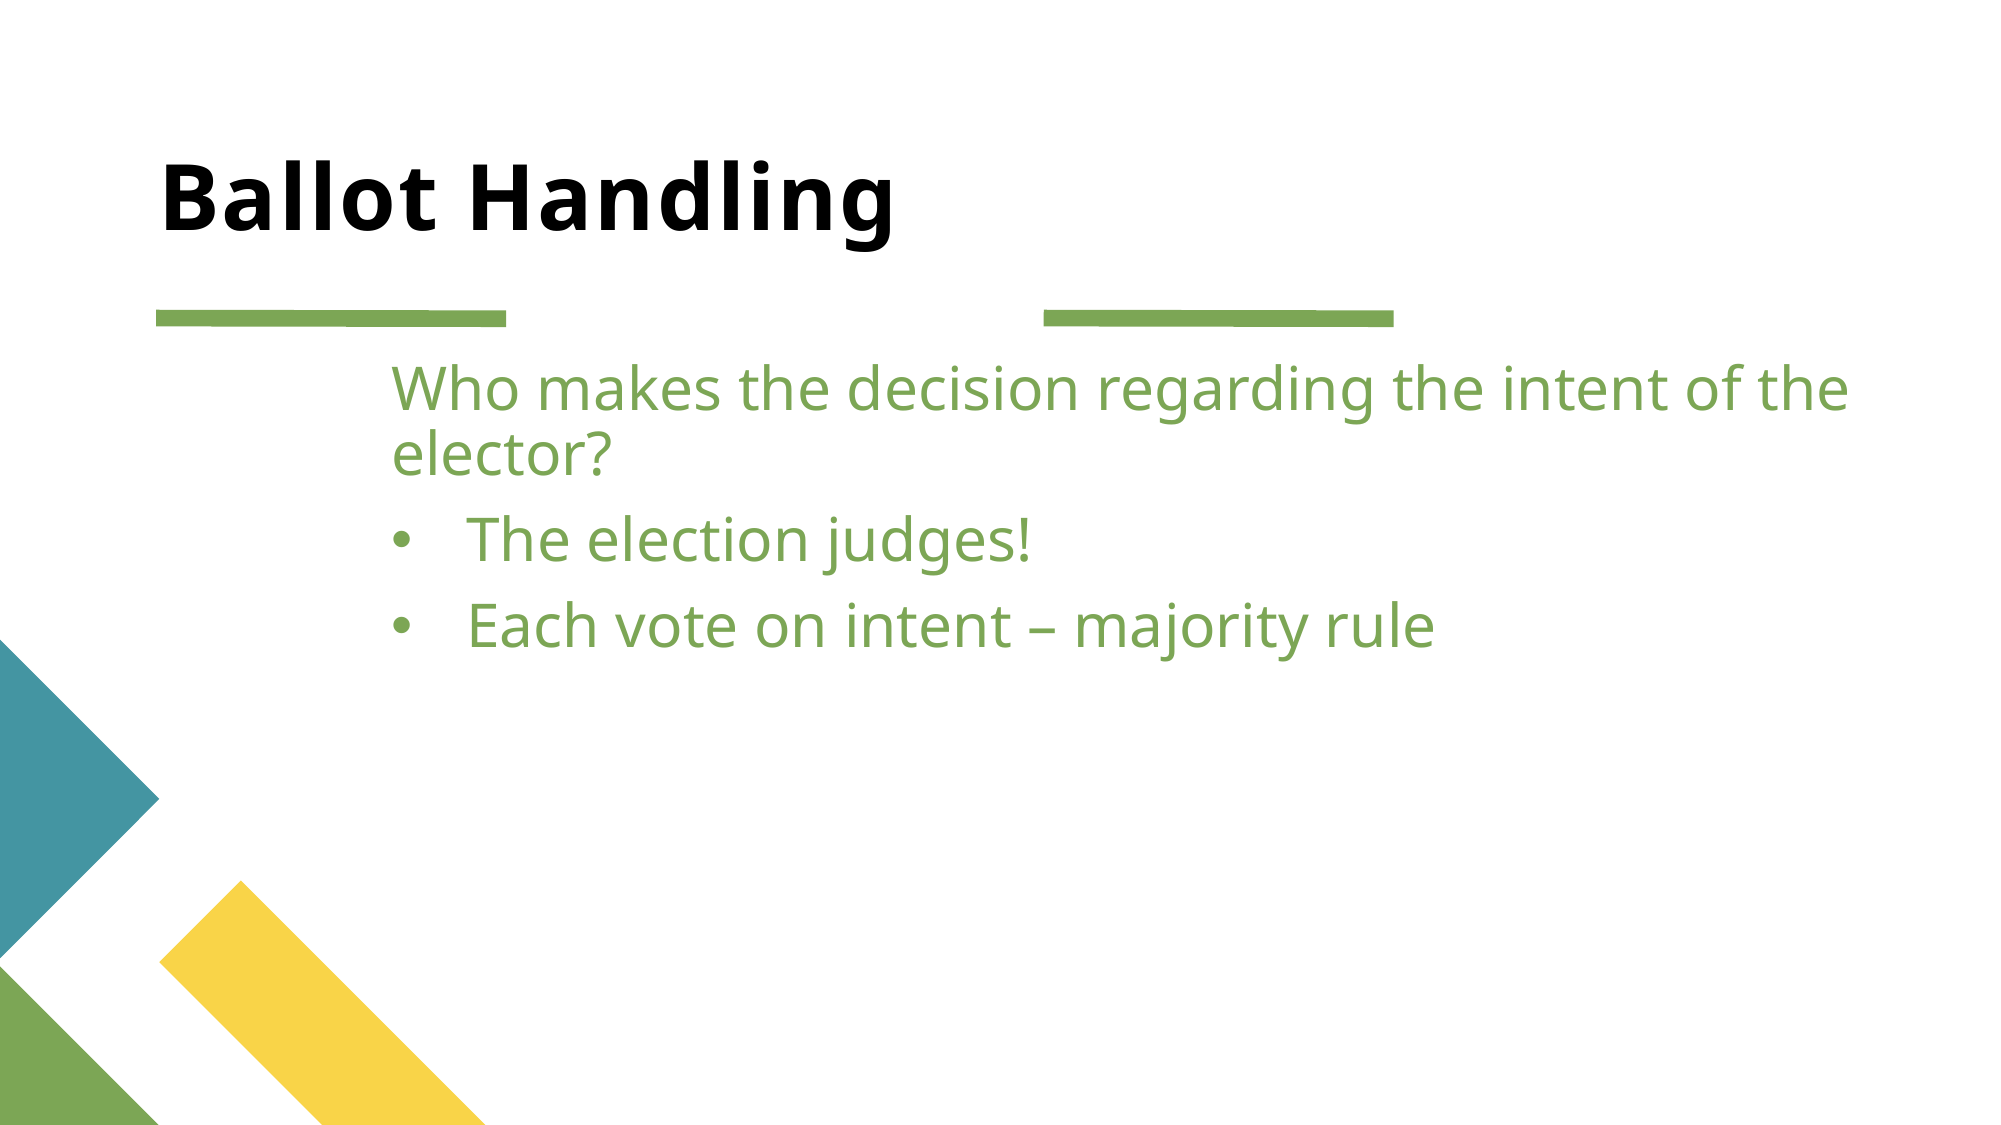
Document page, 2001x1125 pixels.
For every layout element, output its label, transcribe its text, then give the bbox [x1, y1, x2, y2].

list Who makes the decision regarding the intent of the elector? The election judges! Each vote on intent – majority rule [390, 357, 1856, 1087]
title Ballot Handling [158, 144, 1550, 250]
